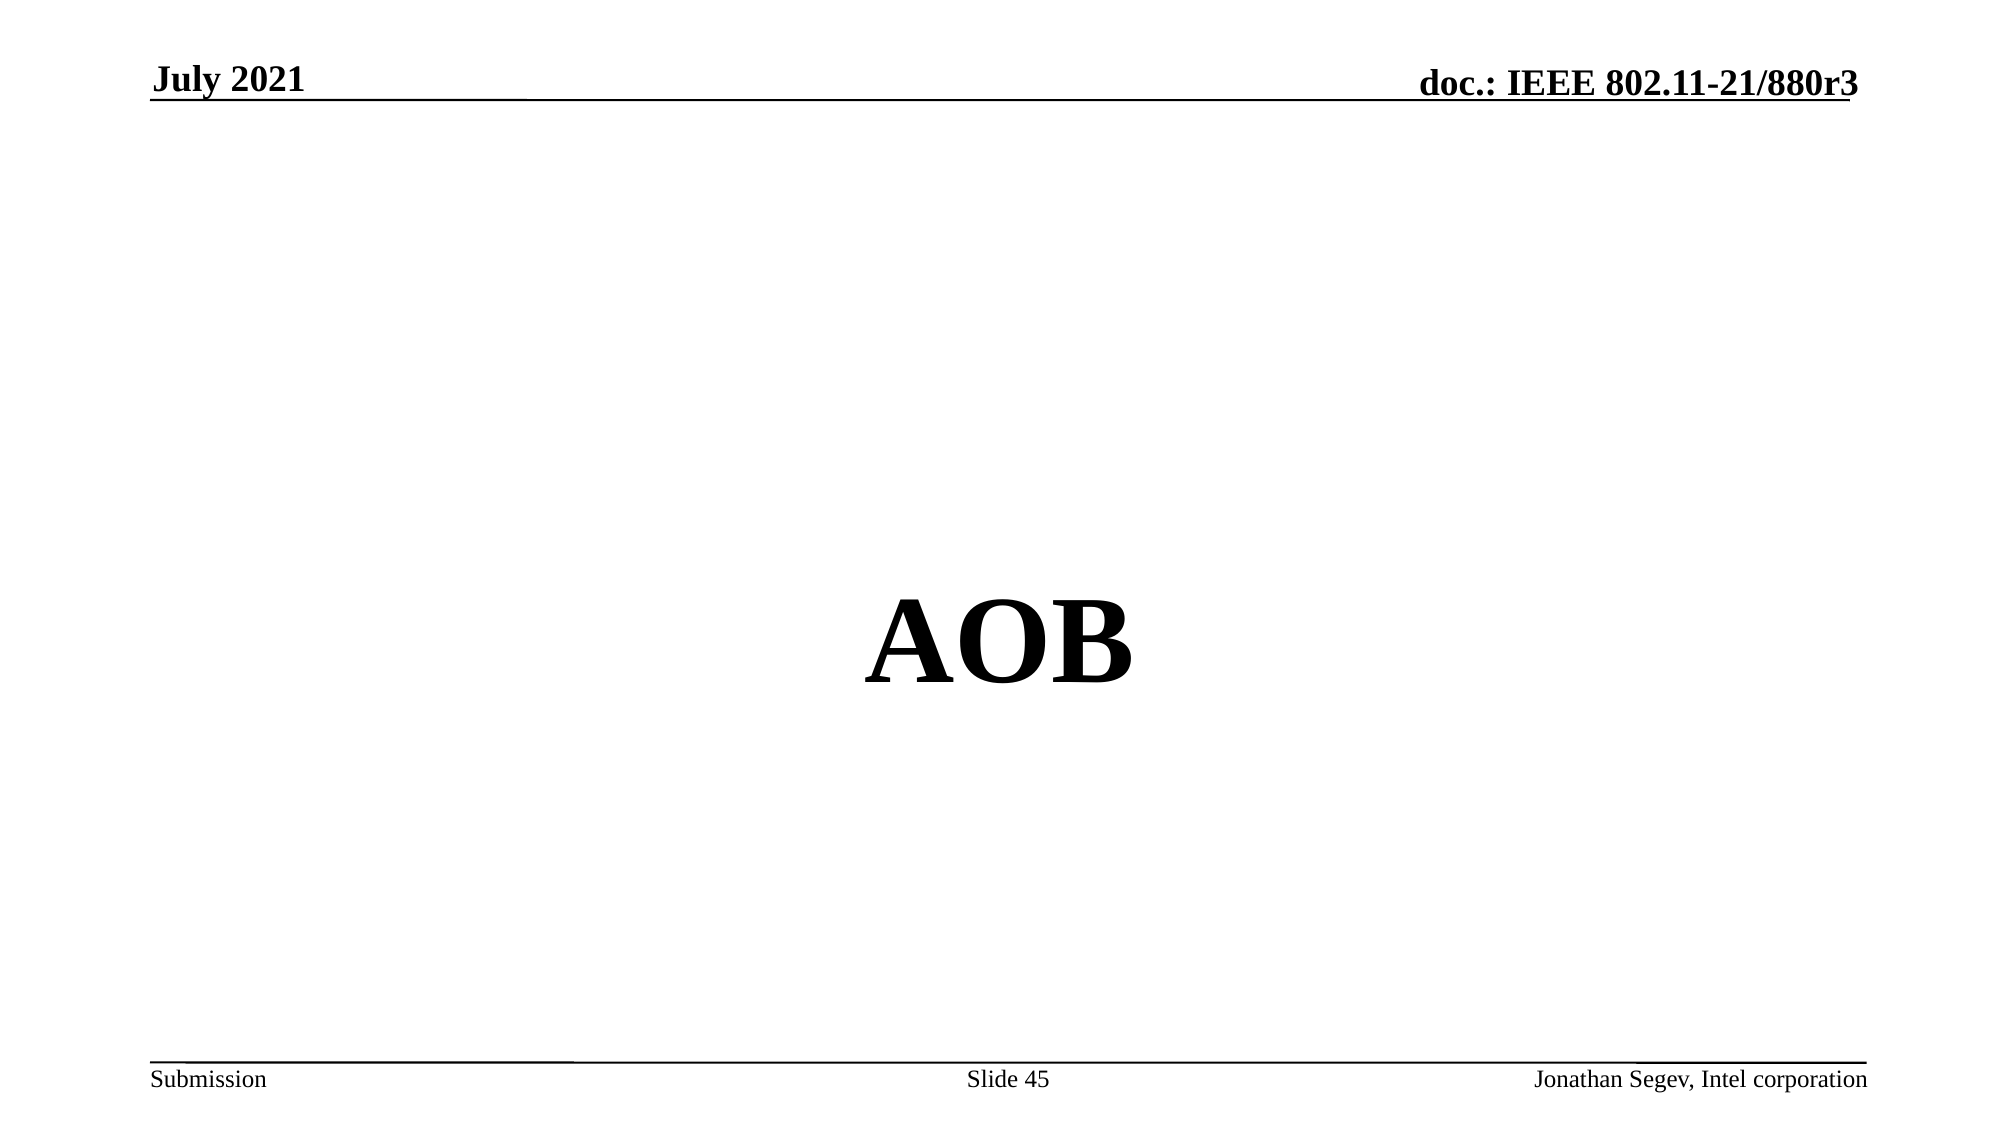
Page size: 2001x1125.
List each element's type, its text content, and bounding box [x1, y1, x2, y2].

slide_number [152, 54, 563, 100]
list AOB [149, 324, 1850, 1000]
footer Jonathan Segev, Intel corporation [1171, 1061, 1869, 1093]
slide_number Slide 45 [950, 1061, 1067, 1123]
